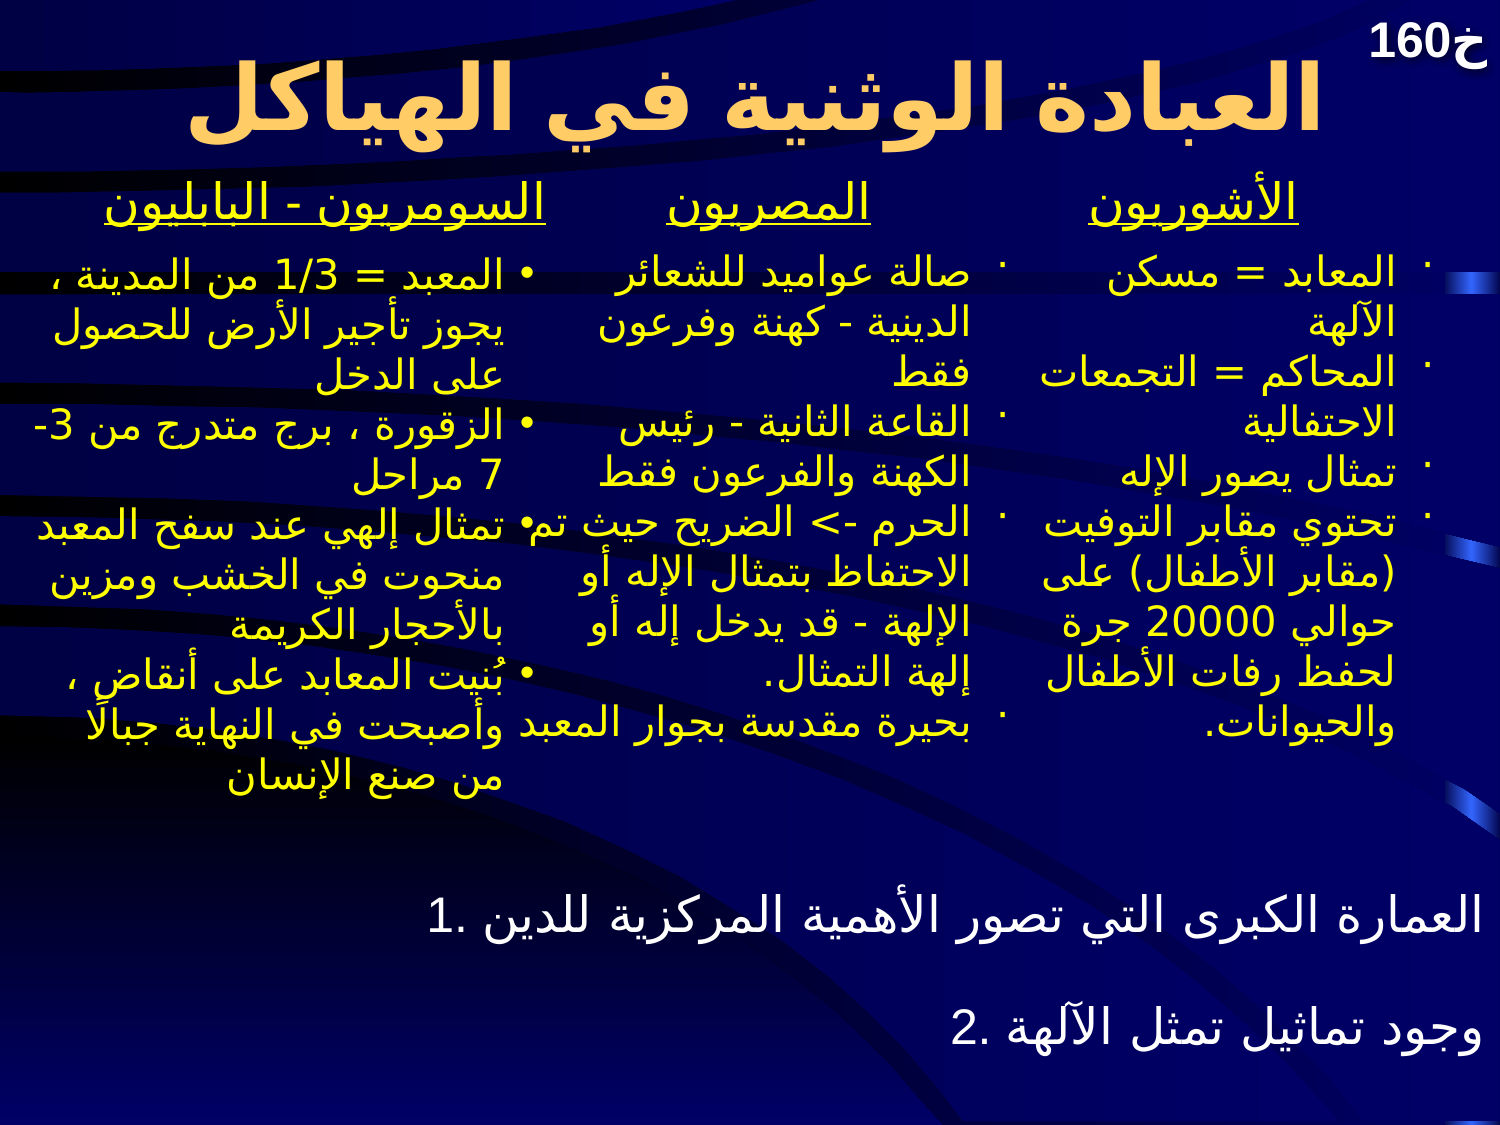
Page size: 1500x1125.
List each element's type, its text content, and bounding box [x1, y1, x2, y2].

text_box المعابد = مسكن الآلهة المحاكم = التجمعات الاحتفالية تمثال يصور الإله تحتوي مقابر التوفيت (مقابر الأطفال) على حوالي 20000 جرة لحفظ رفات الأطفال والحيوانات. [999, 237, 1488, 753]
text_box المصريون [612, 188, 925, 238]
text_box 1. العمارة الكبرى التي تصور الأهمية المركزية للدين [50, 874, 1500, 950]
text_box السومريون - البابليون [62, 188, 588, 238]
text_box صالة عواميد للشعائر الدينية - كهنة وفرعون فقط القاعة الثانية - رئيس الكهنة والفرعون فقط الحرم -> الضريح حيث تم الاحتفاظ بتمثال الإله أو الإلهة - قد يدخل إله أو إلهة التمثال. بحيرة مقدسة بجوار المعبد [500, 237, 999, 753]
text_box المعبد = 1/3 من المدينة ، يجوز تأجير الأرض للحصول على الدخل الزقورة ، برج متدرج من 3-7 مراحل تمثال إلهي عند سفح المعبد منحوت في الخشب ومزين بالأحجار الكريمة بُنيت المعابد على أنقاض ، وأصبحت في النهاية جبالًا من صنع الإنسان [10, 240, 550, 805]
text_box الأشوريون [1037, 188, 1350, 238]
title العبادة الوثنية في الهياكل [12, 0, 1500, 188]
text_box 2. وجود تماثيل تمثل الآلهة [50, 987, 1500, 1063]
